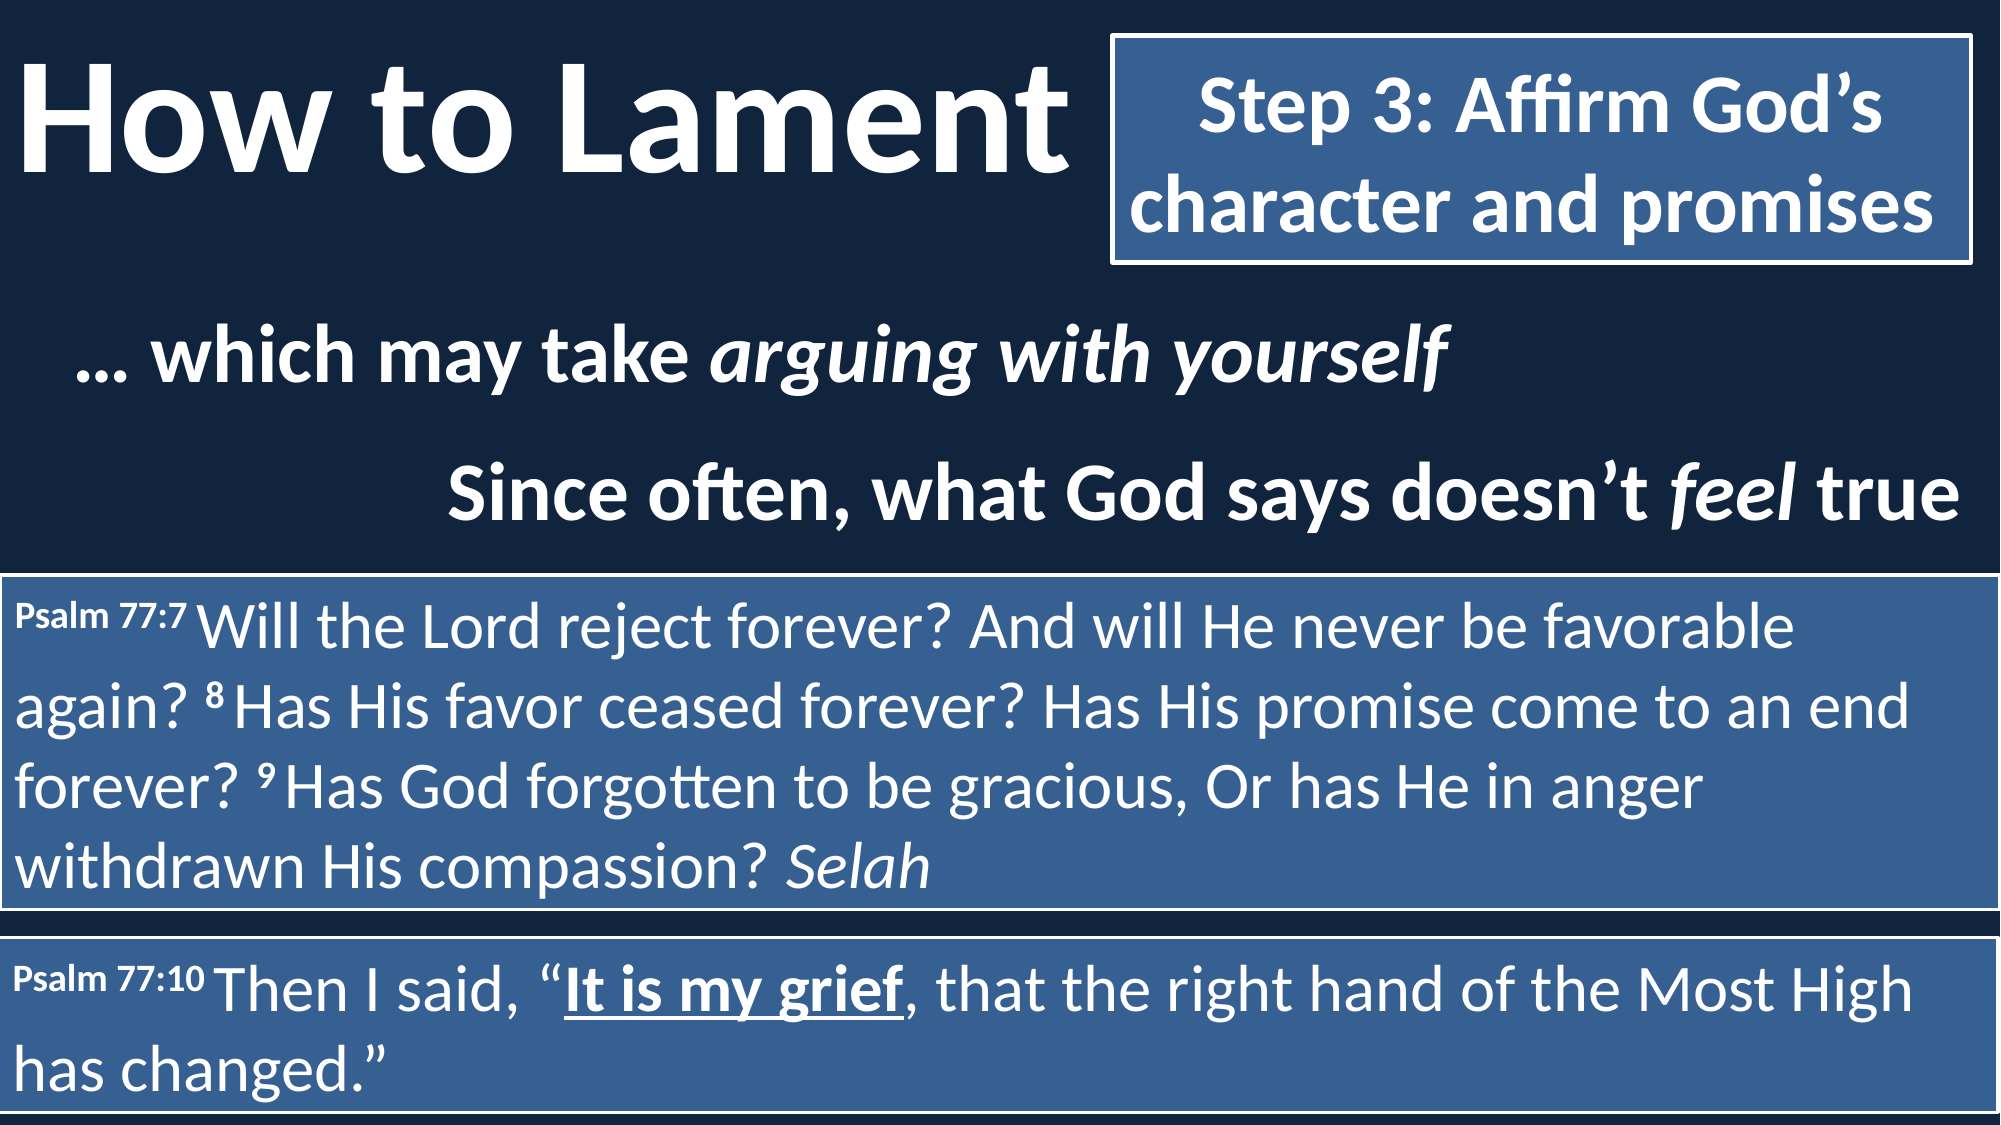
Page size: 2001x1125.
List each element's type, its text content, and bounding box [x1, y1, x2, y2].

text_box Psalm 77:10 Then I said, “It is my grief, that the right hand of the Most High has changed.” [0, 935, 2000, 1115]
text_box Psalm 77:7 Will the Lord reject forever? And will He never be favorable again? 8 Has His favor ceased forever? Has His promise come to an end forever? 9 Has God forgotten to be gracious, Or has He in anger withdrawn His compassion? Selah [0, 573, 2000, 911]
text_box Since often, what God says doesn’t feel true [407, 410, 2000, 564]
text_box Step 3: Affirm God’s character and promises [1110, 33, 1973, 265]
text_box … which may take arguing with yourself [44, 272, 1478, 427]
text_box How to Lament [0, 12, 1150, 200]
